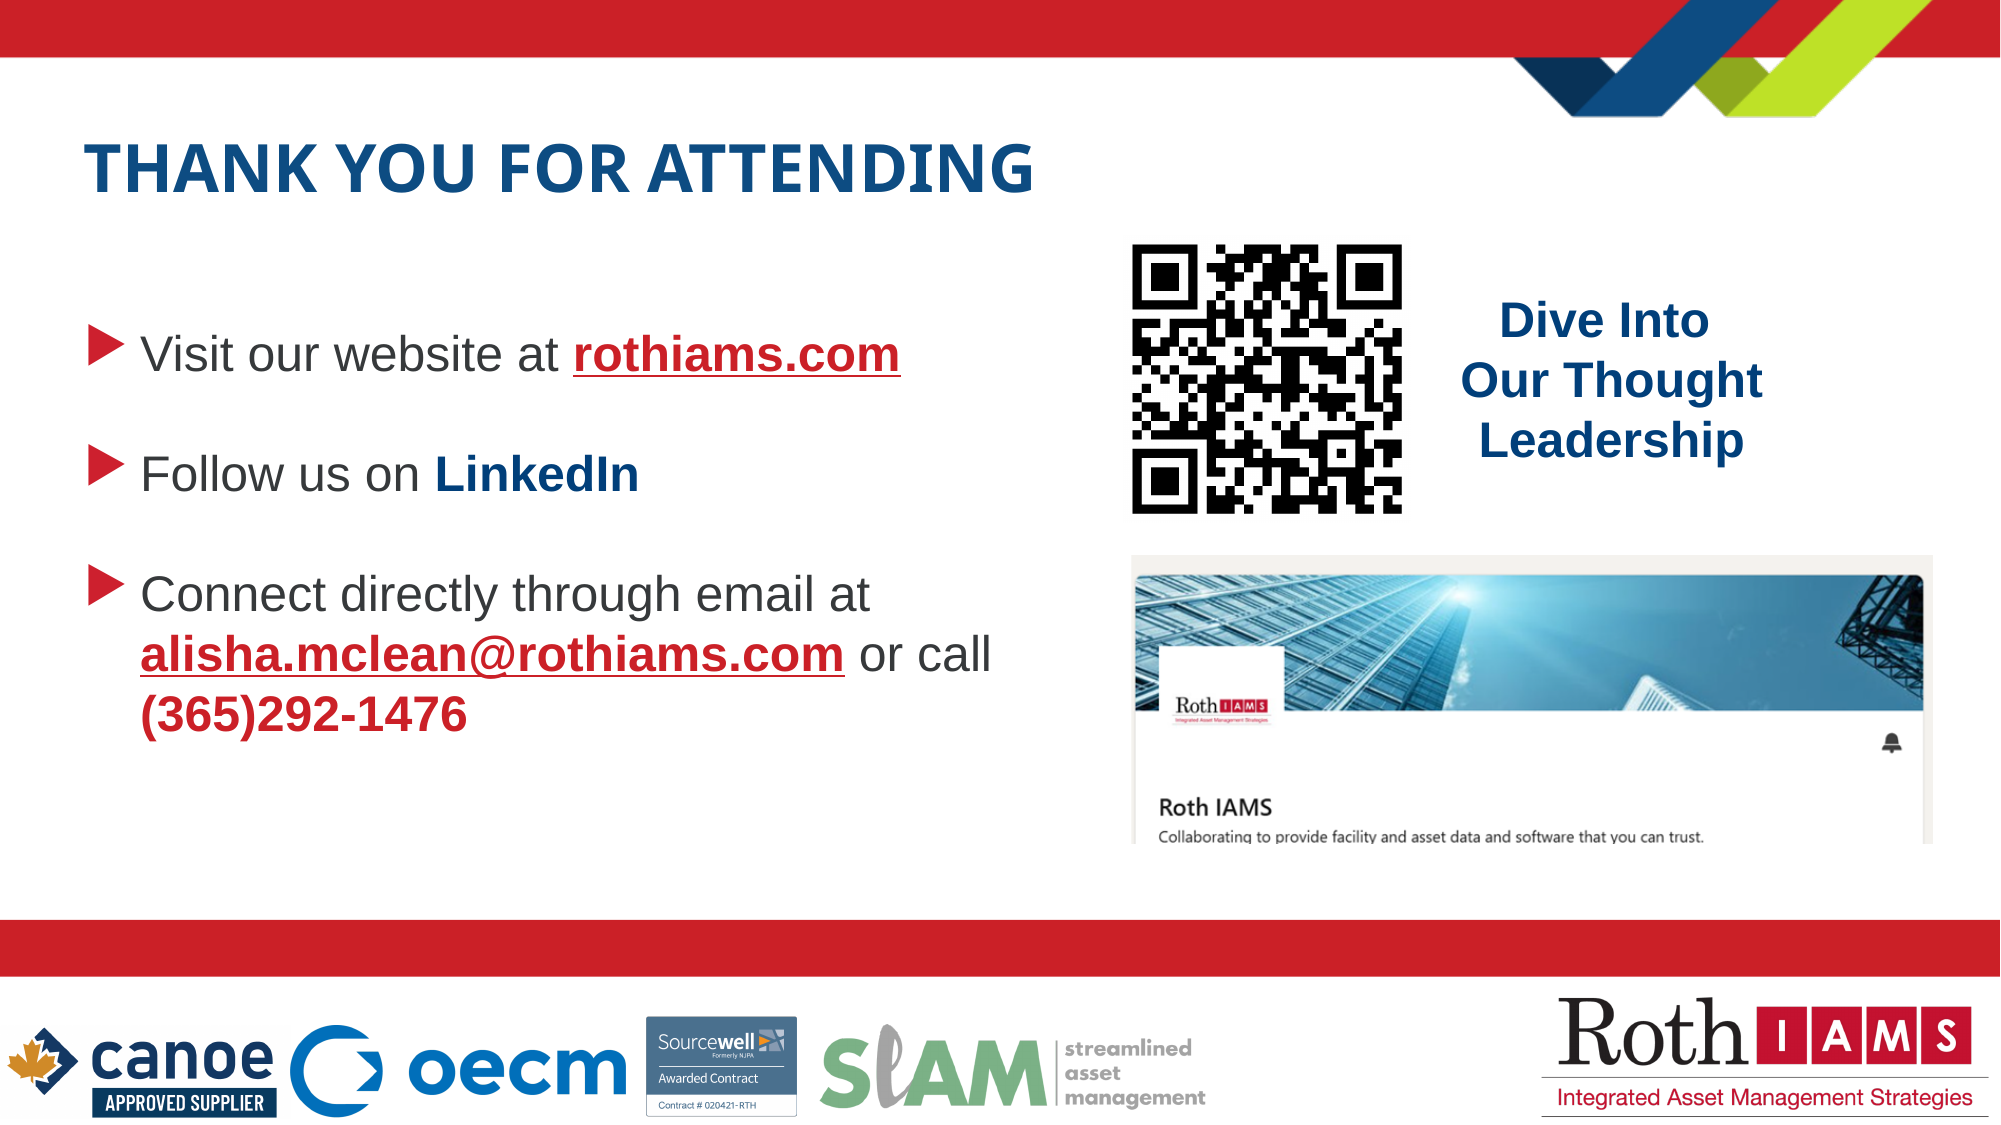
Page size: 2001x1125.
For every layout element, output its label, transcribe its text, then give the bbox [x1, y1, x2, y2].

text_box Visit our website at rothiams.com Follow us on LinkedIn Connect directly through email at alisha.mclean@rothiams.com or call (365)292-1476 [69, 314, 1093, 750]
text_box Dive Into Our Thought Leadership [1411, 280, 1891, 476]
picture [635, 1011, 808, 1122]
text_box [189, 209, 1582, 965]
picture [0, 0, 2001, 119]
picture [0, 1025, 626, 1119]
picture [1123, 235, 1411, 523]
text_box THANK YOU FOR ATTENDING [69, 118, 1488, 213]
picture [1528, 986, 2000, 1125]
picture [1131, 555, 1933, 895]
picture [818, 1021, 1208, 1112]
